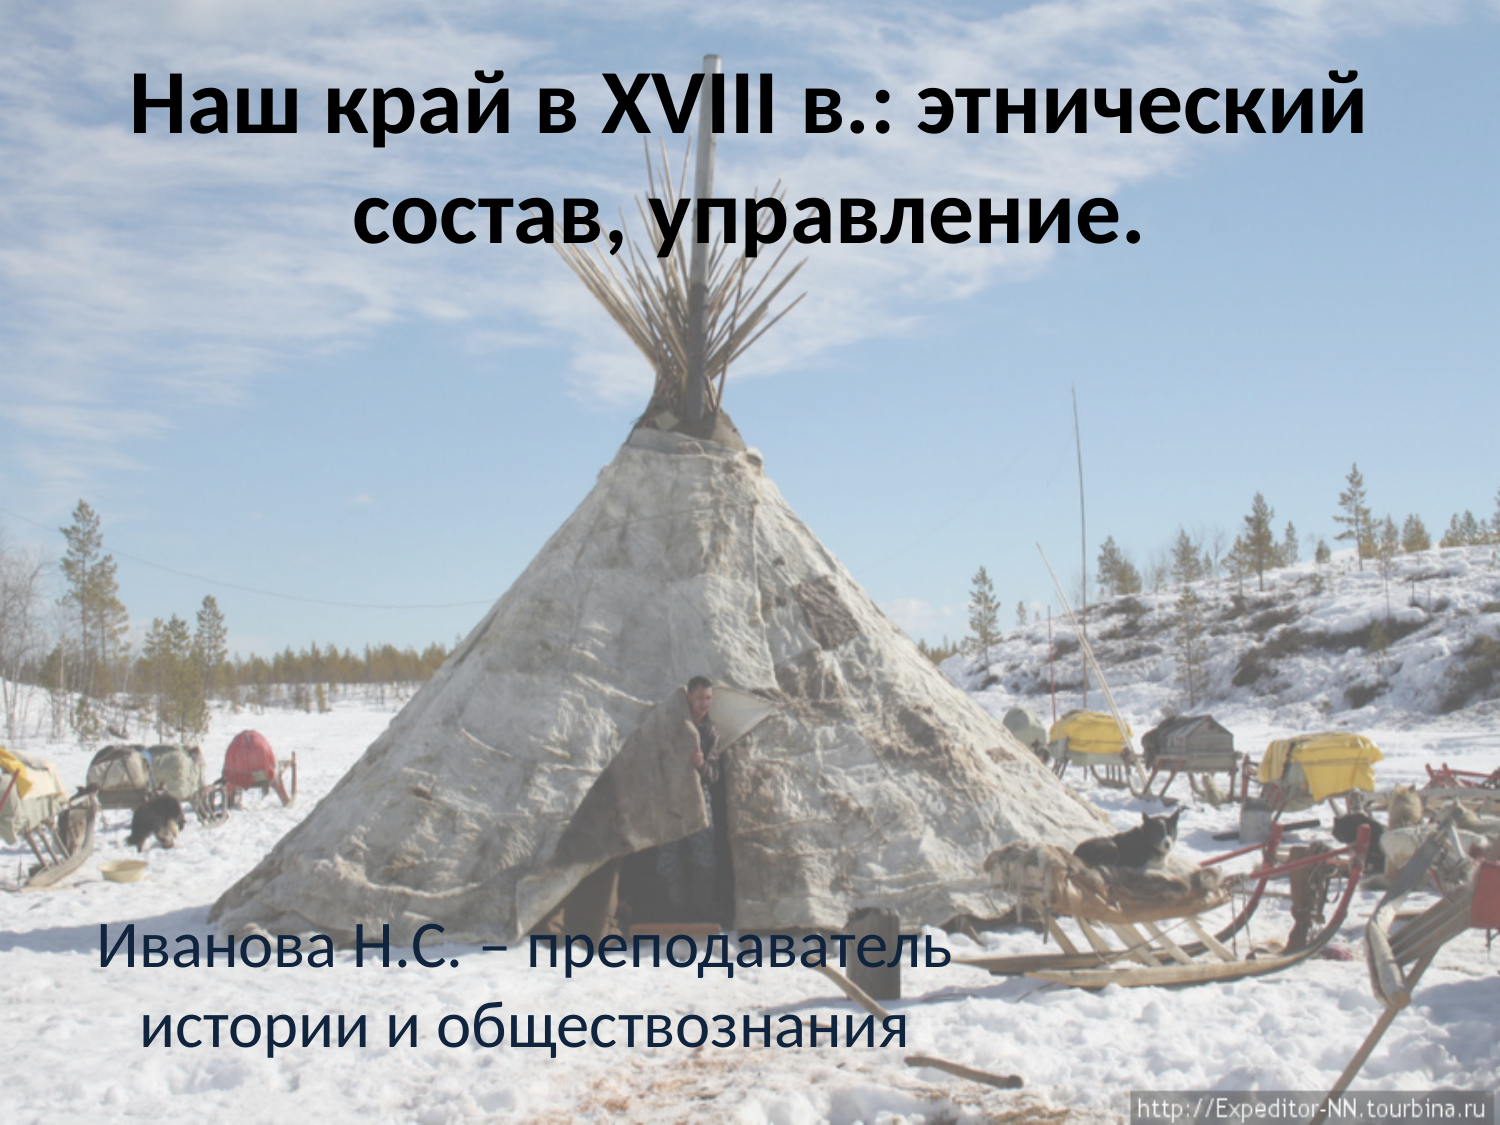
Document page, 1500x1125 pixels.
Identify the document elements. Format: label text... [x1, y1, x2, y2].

title Наш край в XVIII в.: этнический состав, управление. [112, 30, 1388, 273]
subtitle Иванова Н.С. – преподаватель истории и обществознания [0, 893, 1050, 1125]
